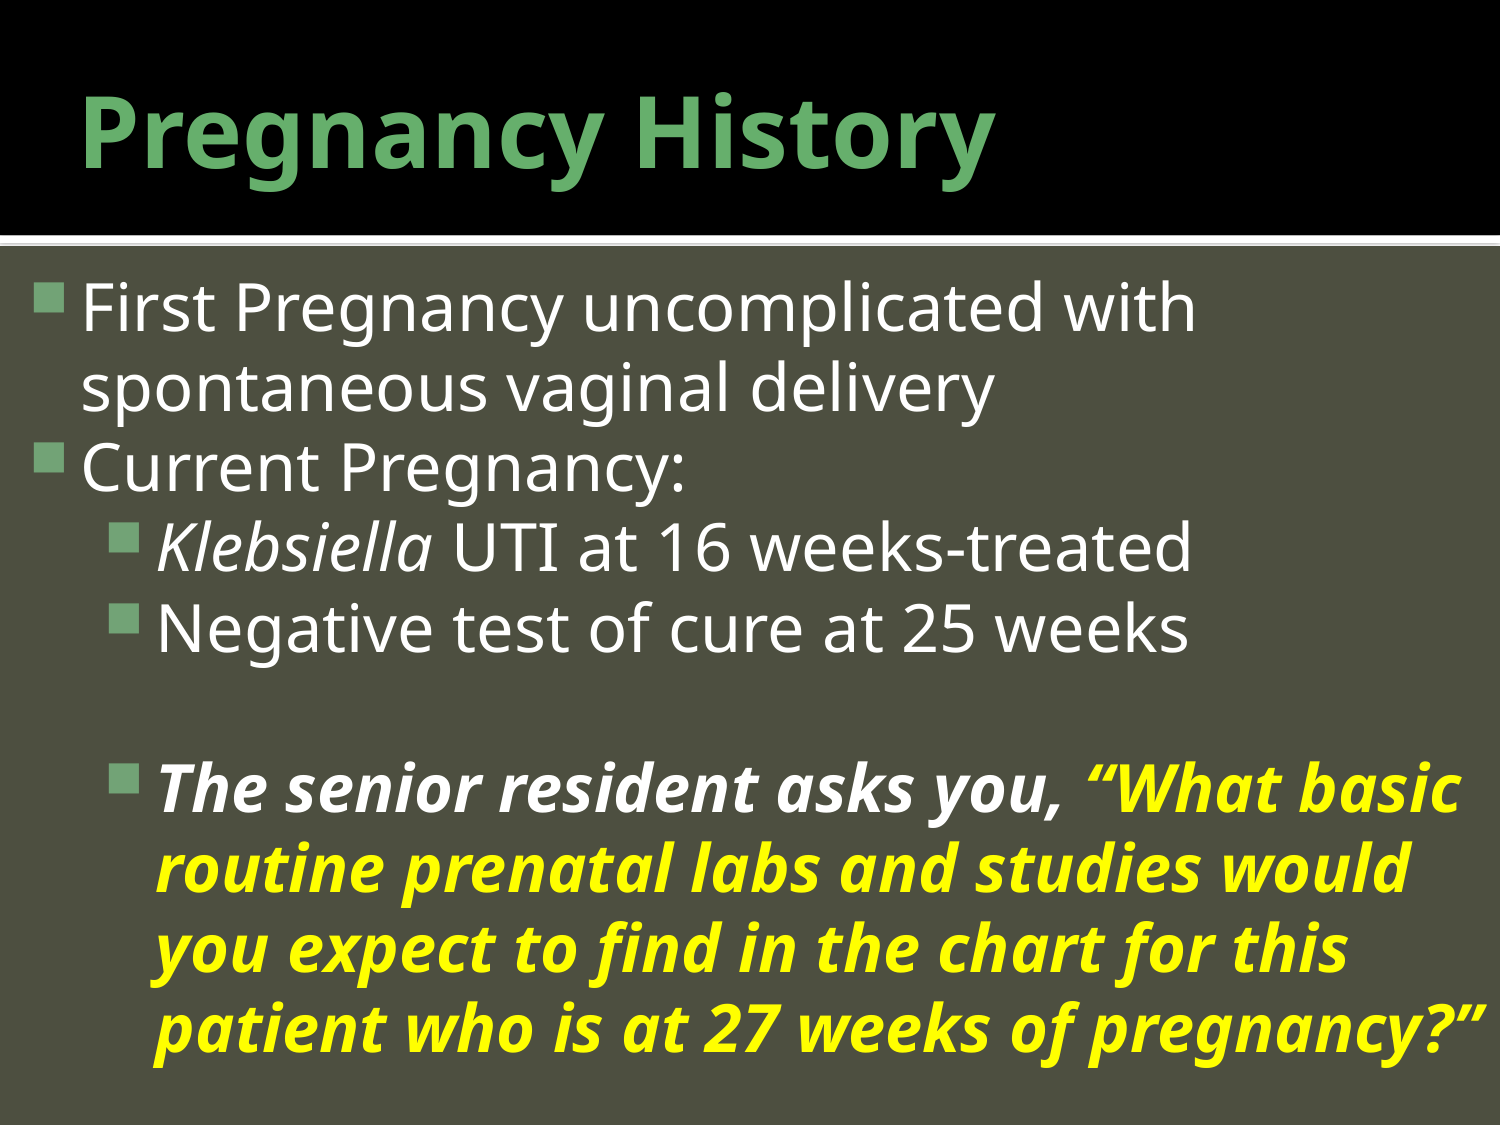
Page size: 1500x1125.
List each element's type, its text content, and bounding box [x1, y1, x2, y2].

title Pregnancy History [62, 25, 1413, 231]
text_box First Pregnancy uncomplicated with spontaneous vaginal delivery Current Pregnancy: Klebsiella UTI at 16 weeks-treated Negative test of cure at 25 weeks The senior resident asks you, “What basic routine prenatal labs and studies would you expect to find in the chart for this patient who is at 27 weeks of pregnancy?” [0, 249, 1500, 1125]
